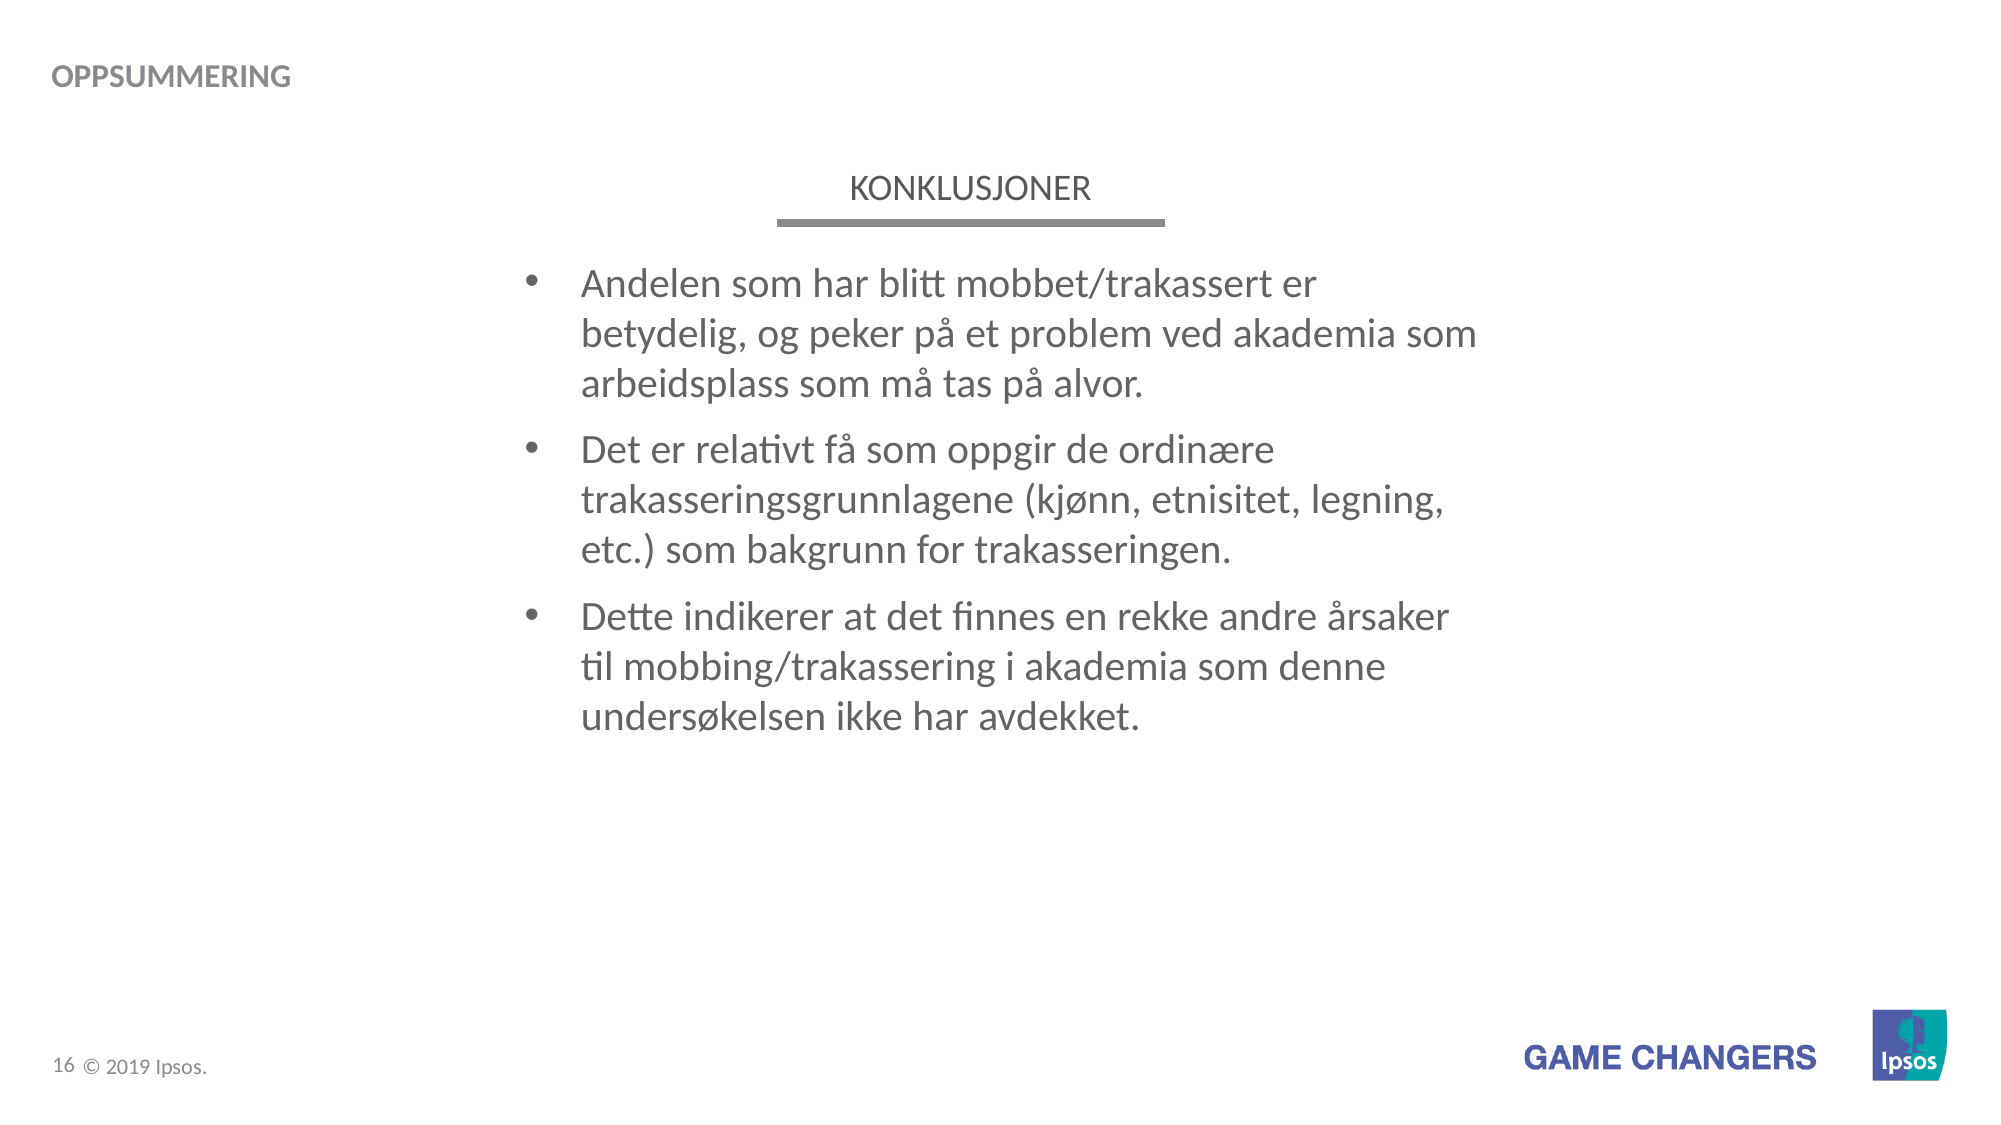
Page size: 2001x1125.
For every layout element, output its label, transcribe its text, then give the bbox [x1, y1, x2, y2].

list Oppsummering [51, 54, 1519, 152]
picture [1865, 1009, 1948, 1081]
picture [1524, 1020, 1827, 1081]
text_box KONKLUSJONER [776, 163, 1166, 219]
list Andelen som har blitt mobbet/trakassert er betydelig, og peker på et problem ved akademia som arbeidsplass som må tas på alvor. Det er relativt få som oppgir de ordinære trakasseringsgrunnlagene (kjønn, etnisitet, legning, etc.) som bakgrunn for trakasseringen. Dette indikerer at det finnes en rekke andre årsaker til mobbing/trakassering i akademia som denne undersøkelsen ikke har avdekket. [511, 255, 1489, 700]
